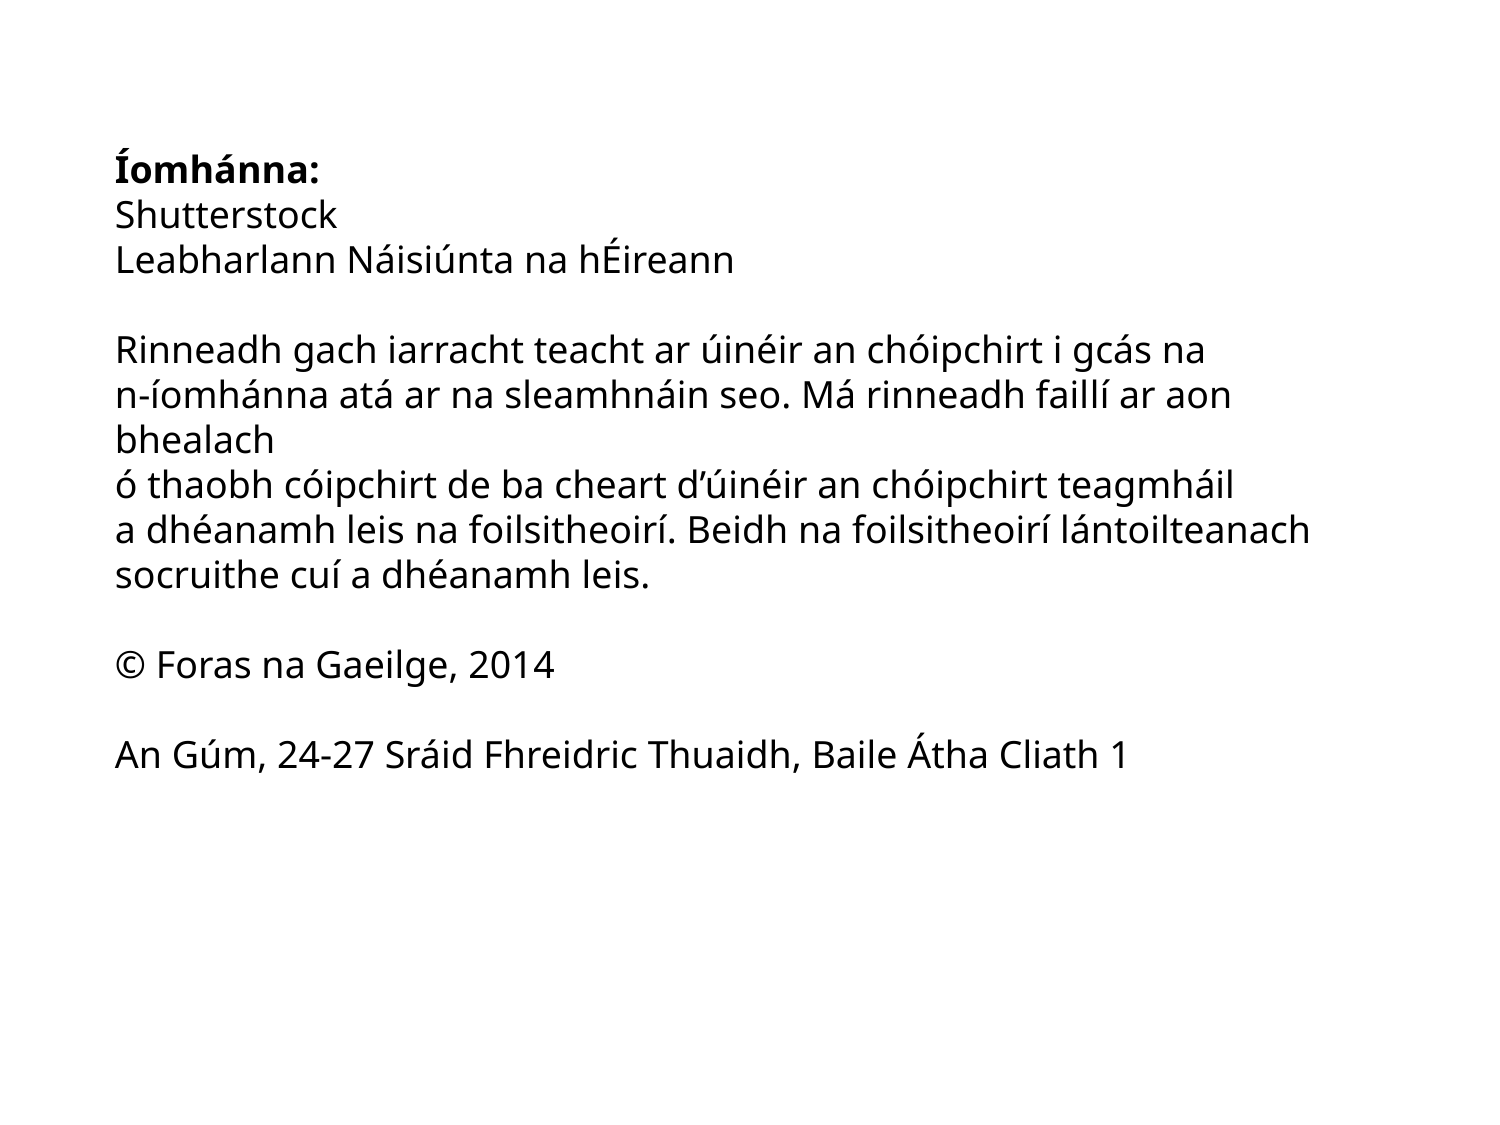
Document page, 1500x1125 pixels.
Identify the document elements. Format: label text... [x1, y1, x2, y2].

text_box Íomhánna: Shutterstock Leabharlann Náisiúnta na hÉireann Rinneadh gach iarracht teacht ar úinéir an chóipchirt i gcás na n‑íomhánna atá ar na sleamhnáin seo. Má rinneadh faillí ar aon bhealach ó thaobh cóipchirt de ba cheart d’úinéir an chóipchirt teagmháil a dhéanamh leis na foilsitheoirí. Beidh na foilsitheoirí lántoilteanach socruithe cuí a dhéanamh leis. © Foras na Gaeilge, 2014 An Gúm, 24-27 Sráid Fhreidric Thuaidh, Baile Átha Cliath 1 [100, 138, 1400, 784]
